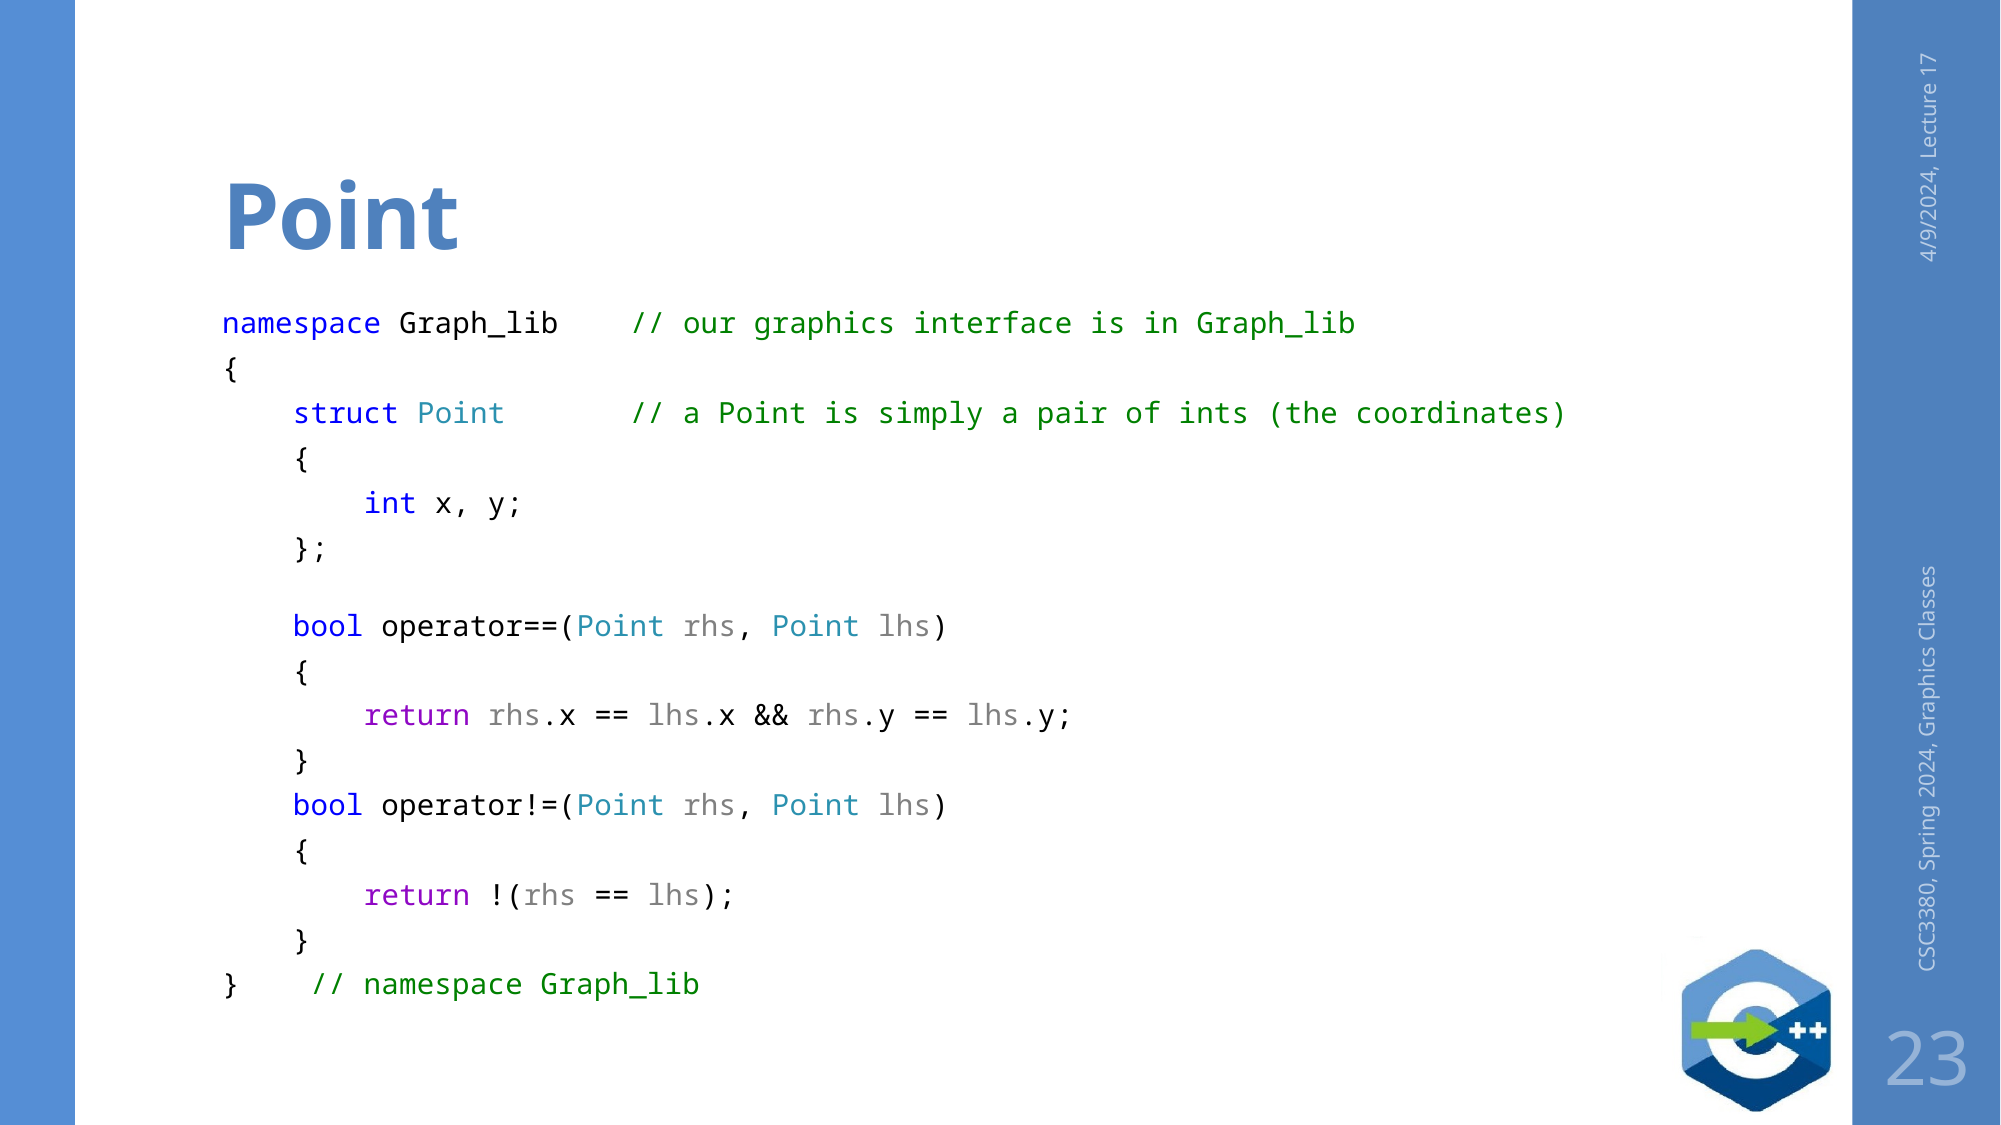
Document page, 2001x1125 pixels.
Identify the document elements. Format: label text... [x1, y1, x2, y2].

picture [1661, 936, 1851, 1125]
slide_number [1897, 37, 1958, 351]
list namespace Graph_lib // our graphics interface is in Graph_lib { struct Point // a Point is simply a pair of ints (the coordinates) { int x, y; }; bool operator==(Point rhs, Point lhs) { return rhs.x == lhs.x && rhs.y == lhs.y; } bool operator!=(Point rhs, Point lhs) { return !(rhs == lhs); } } // namespace Graph_lib [206, 299, 1617, 1014]
slide_number 23 [1852, 1012, 2000, 1110]
title Point [206, 48, 1797, 278]
footer CSC3380, Spring 2024, Graphics Classes [1897, 400, 1958, 988]
